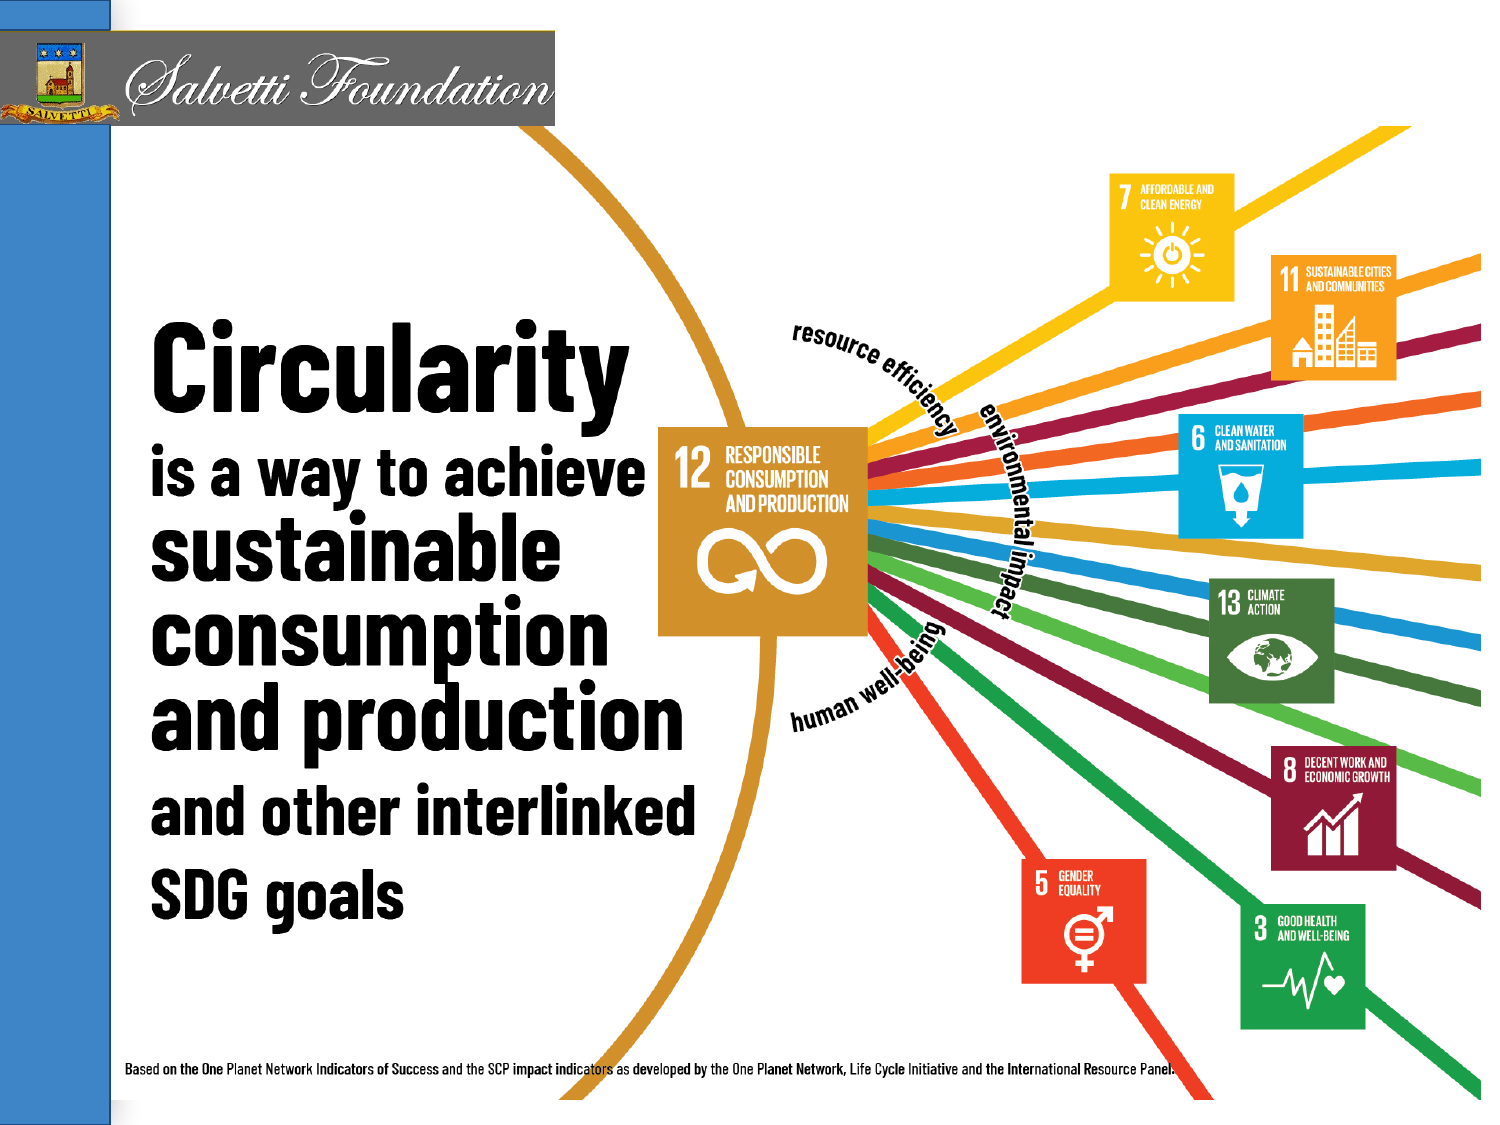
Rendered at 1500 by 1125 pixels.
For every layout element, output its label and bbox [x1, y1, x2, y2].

picture [1219, 465, 1263, 470]
text_box [0, 0, 110, 30]
picture [1279, 440, 1285, 450]
picture [0, 30, 1481, 1101]
picture [1237, 441, 1248, 450]
picture [1254, 426, 1267, 436]
text_box [0, 124, 110, 1125]
picture [1265, 440, 1270, 449]
picture [1216, 426, 1222, 435]
picture [1246, 426, 1252, 434]
picture [1193, 426, 1204, 450]
picture [1232, 427, 1238, 435]
picture [1220, 471, 1262, 526]
picture [1223, 440, 1231, 450]
picture [1248, 440, 1260, 450]
